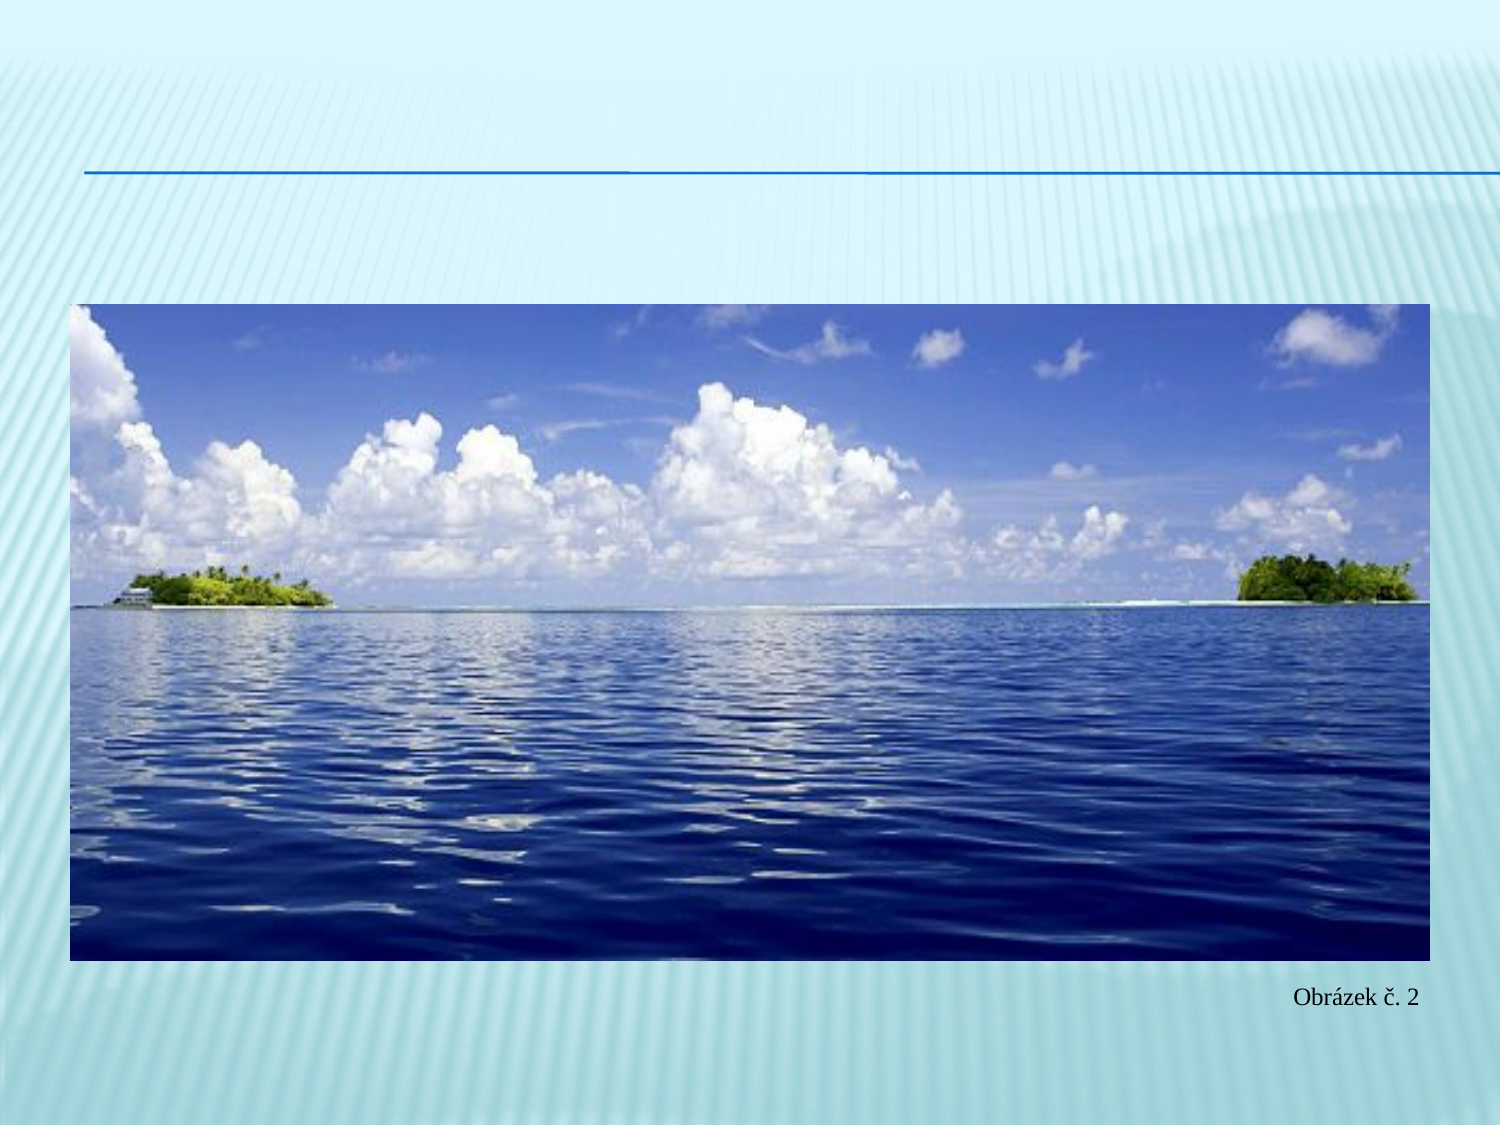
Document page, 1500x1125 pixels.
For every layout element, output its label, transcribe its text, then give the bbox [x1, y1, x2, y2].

picture [70, 304, 1430, 962]
text_box Obrázek č. 2 [1278, 973, 1435, 1018]
